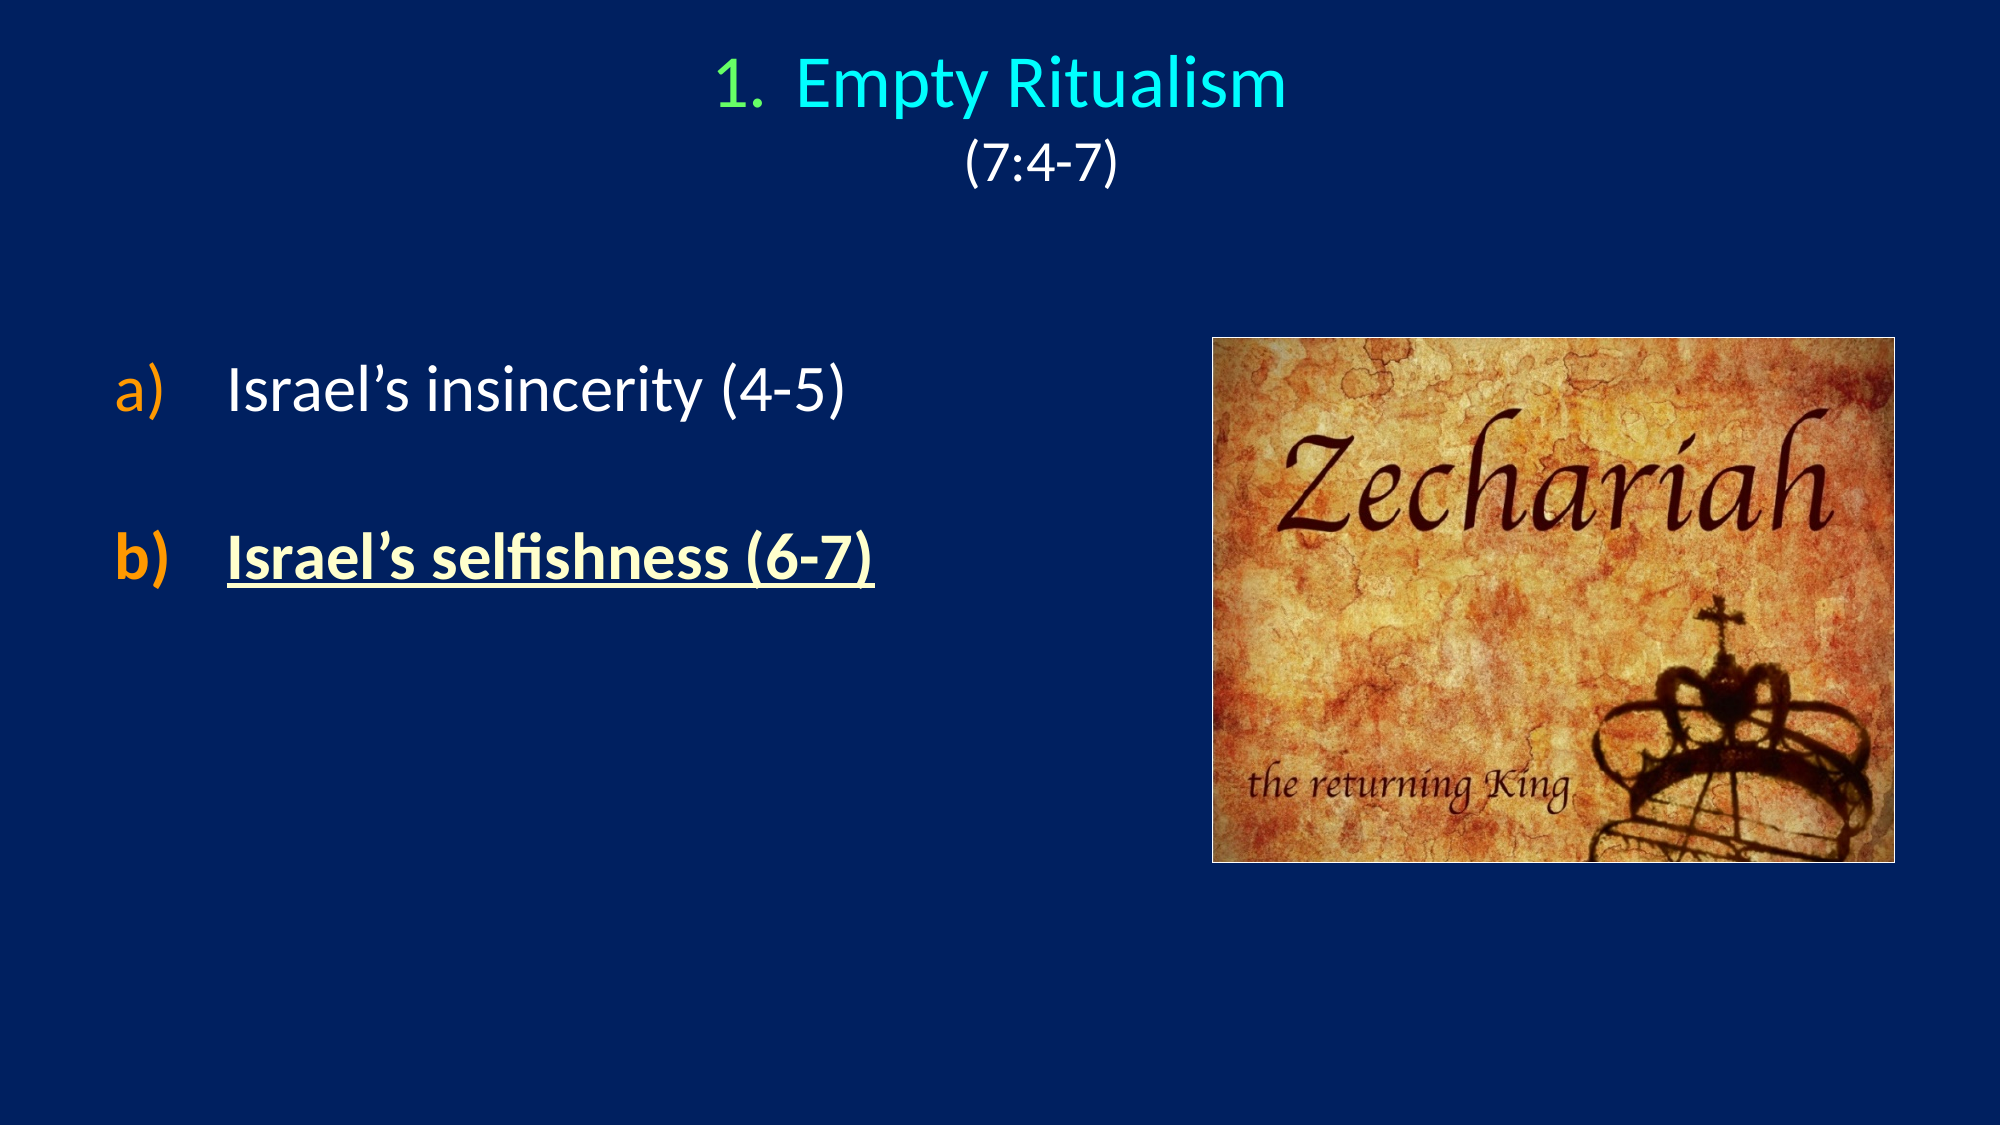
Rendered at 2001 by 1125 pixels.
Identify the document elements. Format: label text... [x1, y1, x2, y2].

title Empty Ritualism (7:4-7) [131, 37, 1869, 188]
list Israel’s insincerity (4-5) Israel’s selfishness (6-7) [99, 337, 924, 863]
picture [1212, 337, 1895, 863]
